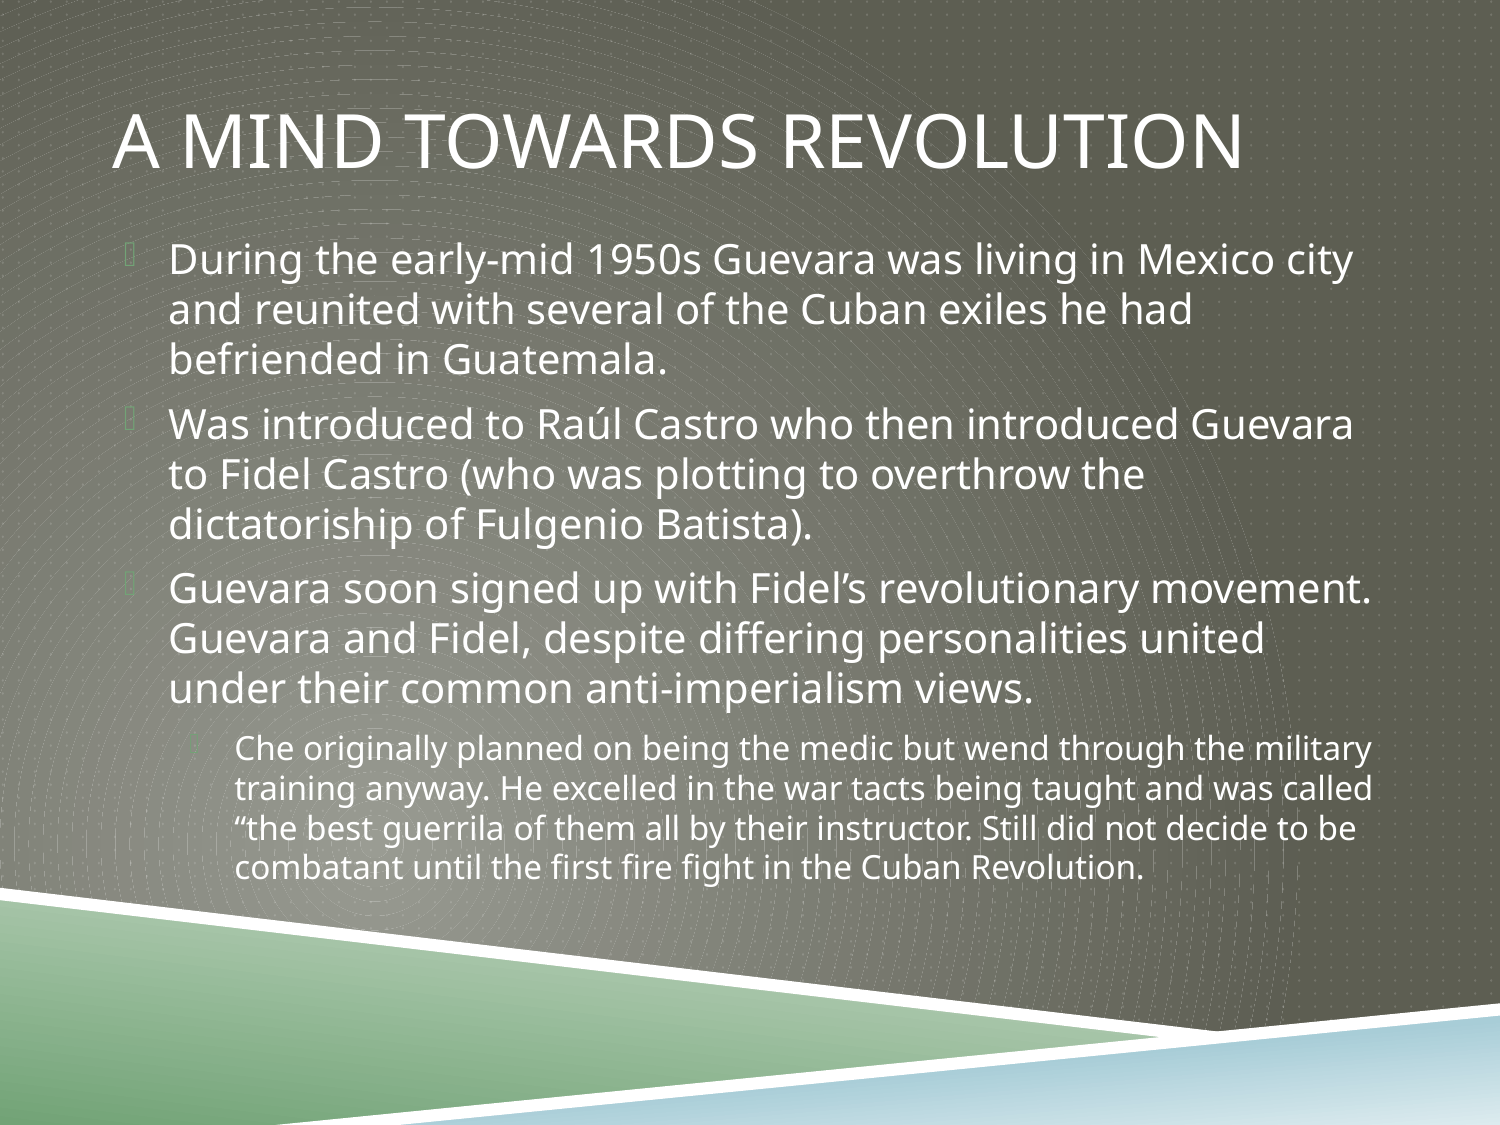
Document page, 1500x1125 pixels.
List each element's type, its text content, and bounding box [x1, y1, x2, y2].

title A mind towards revolution [112, 45, 1388, 224]
list During the early-mid 1950s Guevara was living in Mexico city and reunited with several of the Cuban exiles he had befriended in Guatemala. Was introduced to Raúl Castro who then introduced Guevara to Fidel Castro (who was plotting to overthrow the dictatoriship of Fulgenio Batista). Guevara soon signed up with Fidel’s revolutionary movement. Guevara and Fidel, despite differing personalities united under their common anti-imperialism views. Che originally planned on being the medic but wend through the military training anyway. He excelled in the war tacts being taught and was called “the best guerrila of them all by their instructor. Still did not decide to be combatant until the first fire fight in the Cuban Revolution. [112, 224, 1388, 913]
